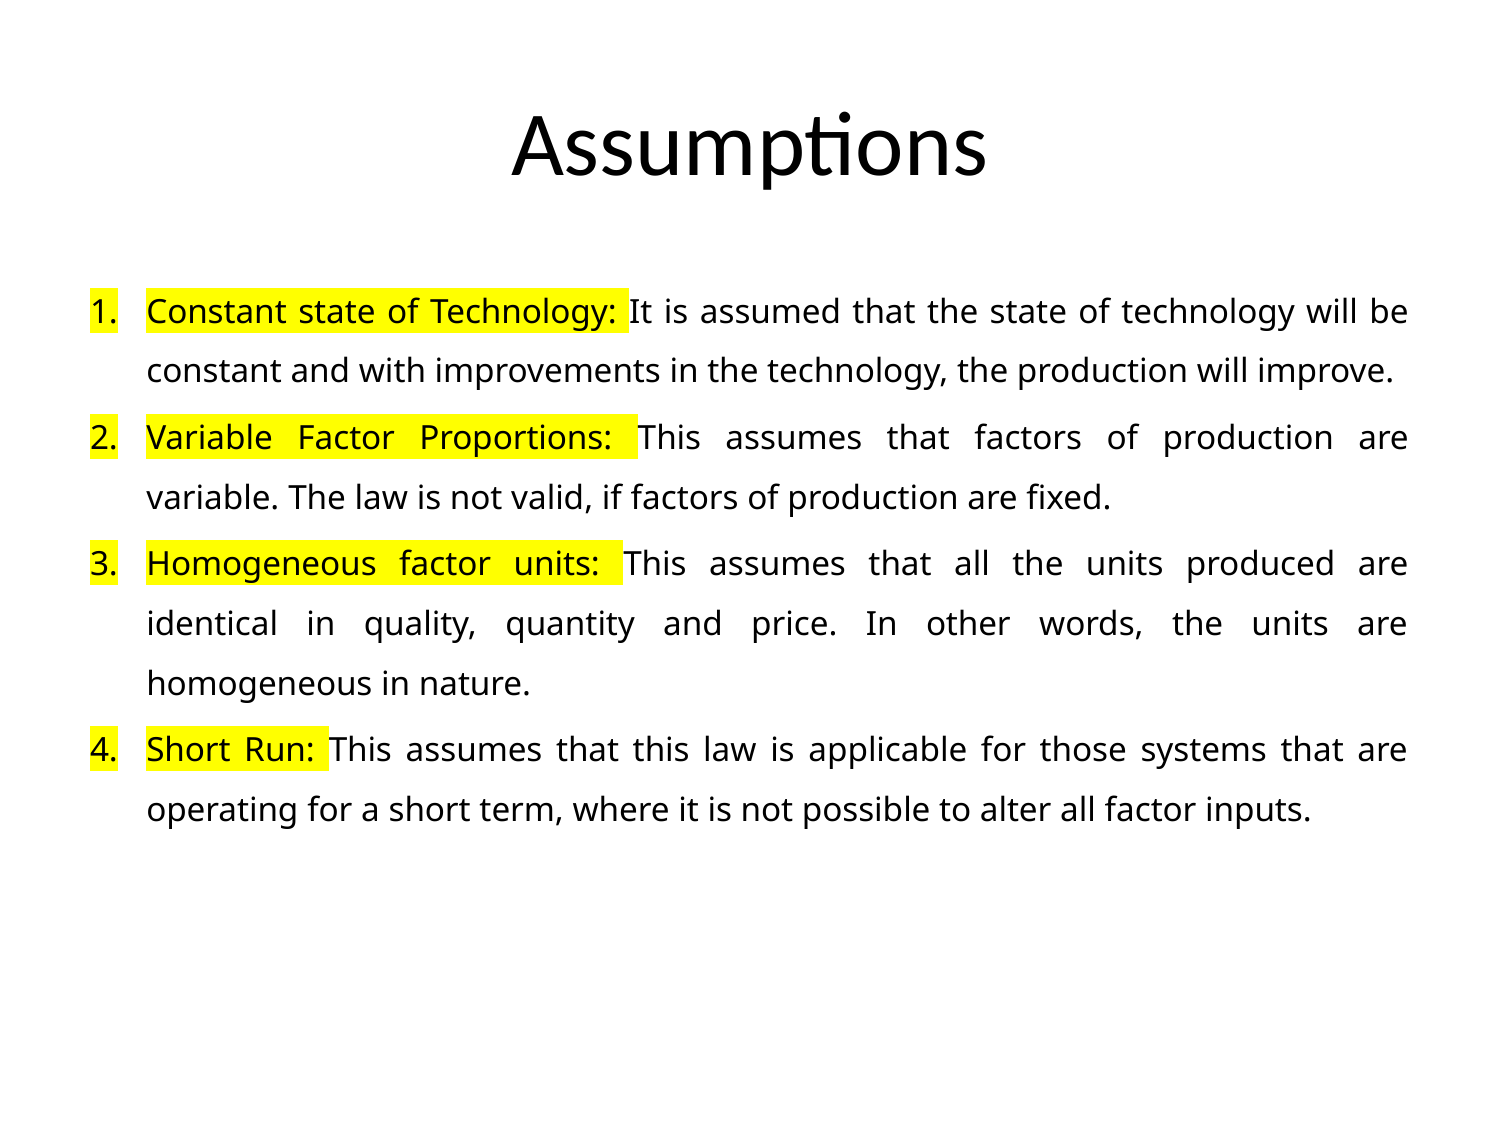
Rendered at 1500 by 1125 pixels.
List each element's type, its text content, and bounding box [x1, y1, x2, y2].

list Constant state of Technology: It is assumed that the state of technology will be constant and with improvements in the technology, the production will improve. Variable Factor Proportions: This assumes that factors of production are variable. The law is not valid, if factors of production are fixed. Homogeneous factor units: This assumes that all the units produced are identical in quality, quantity and price. In other words, the units are homogeneous in nature. Short Run: This assumes that this law is applicable for those systems that are operating for a short term, where it is not possible to alter all factor inputs. [75, 262, 1425, 1005]
title Assumptions [75, 45, 1425, 233]
